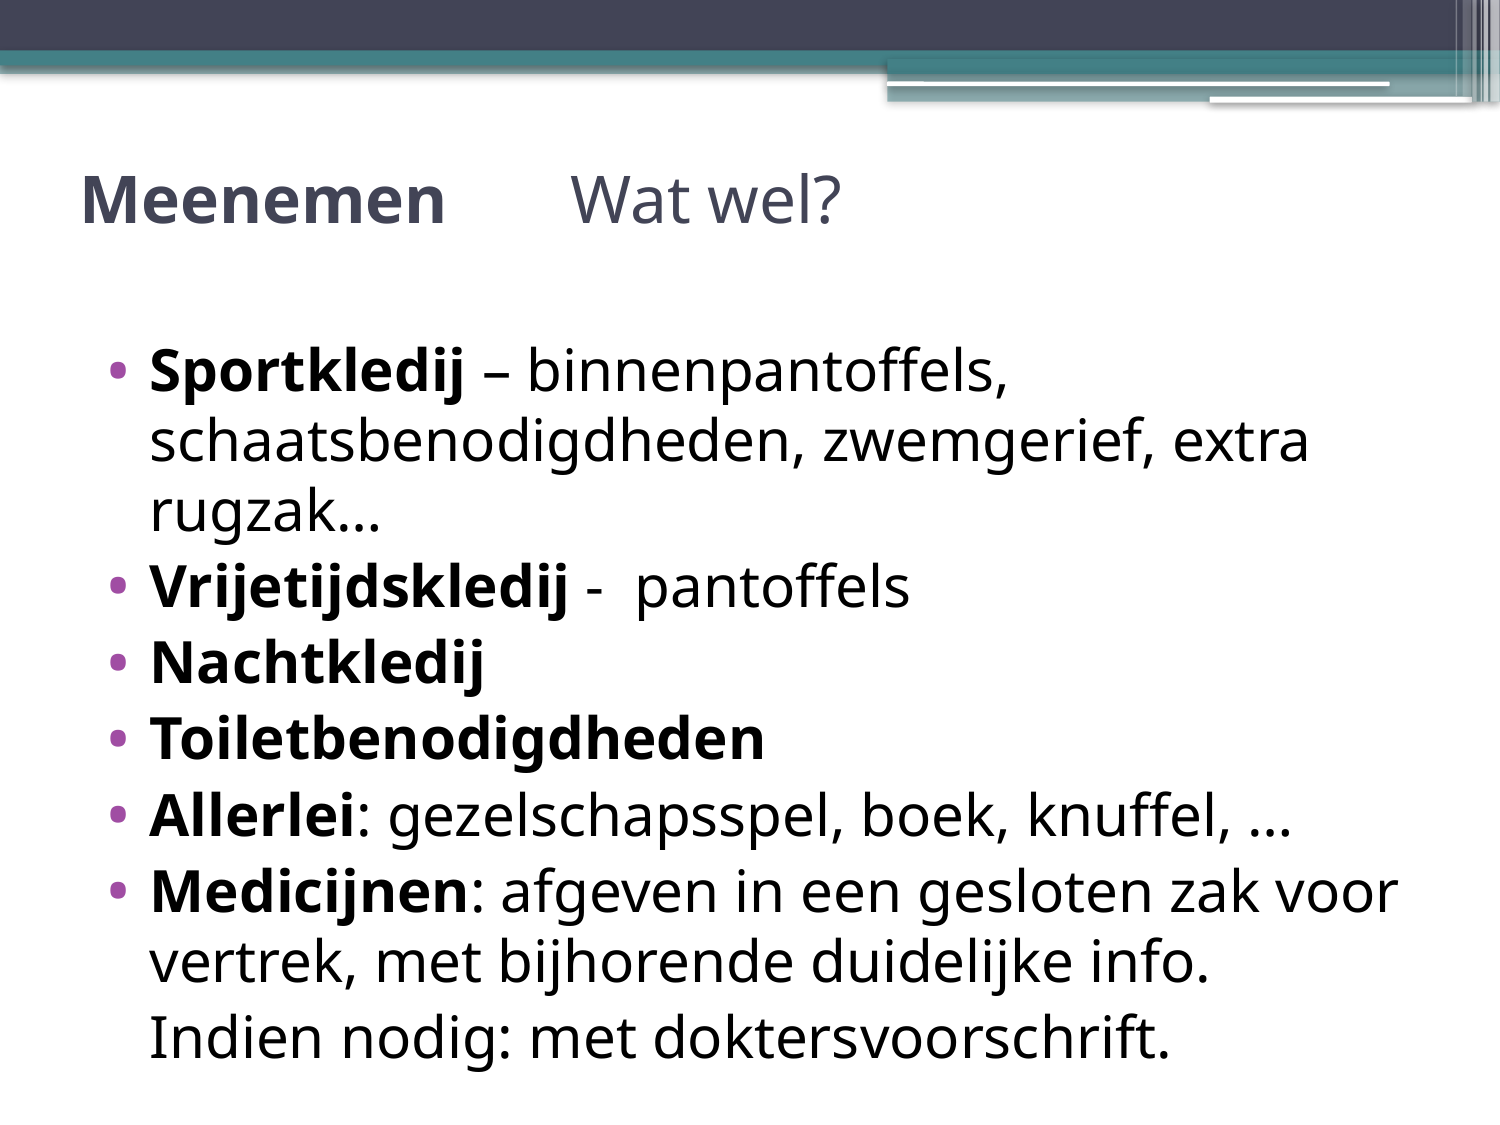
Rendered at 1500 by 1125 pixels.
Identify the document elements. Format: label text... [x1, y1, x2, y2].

list Sportkledij – binnenpantoffels, schaatsbenodigdheden, zwemgerief, extra rugzak… Vrijetijdskledij - pantoffels Nachtkledij Toiletbenodigdheden Allerlei: gezelschapsspel, boek, knuffel, … Medicijnen: afgeven in een gesloten zak voor vertrek, met bijhorende duidelijke info. Indien nodig: met doktersvoorschrift. [75, 326, 1425, 1125]
title Meenemen Wat wel? [64, 149, 1415, 324]
